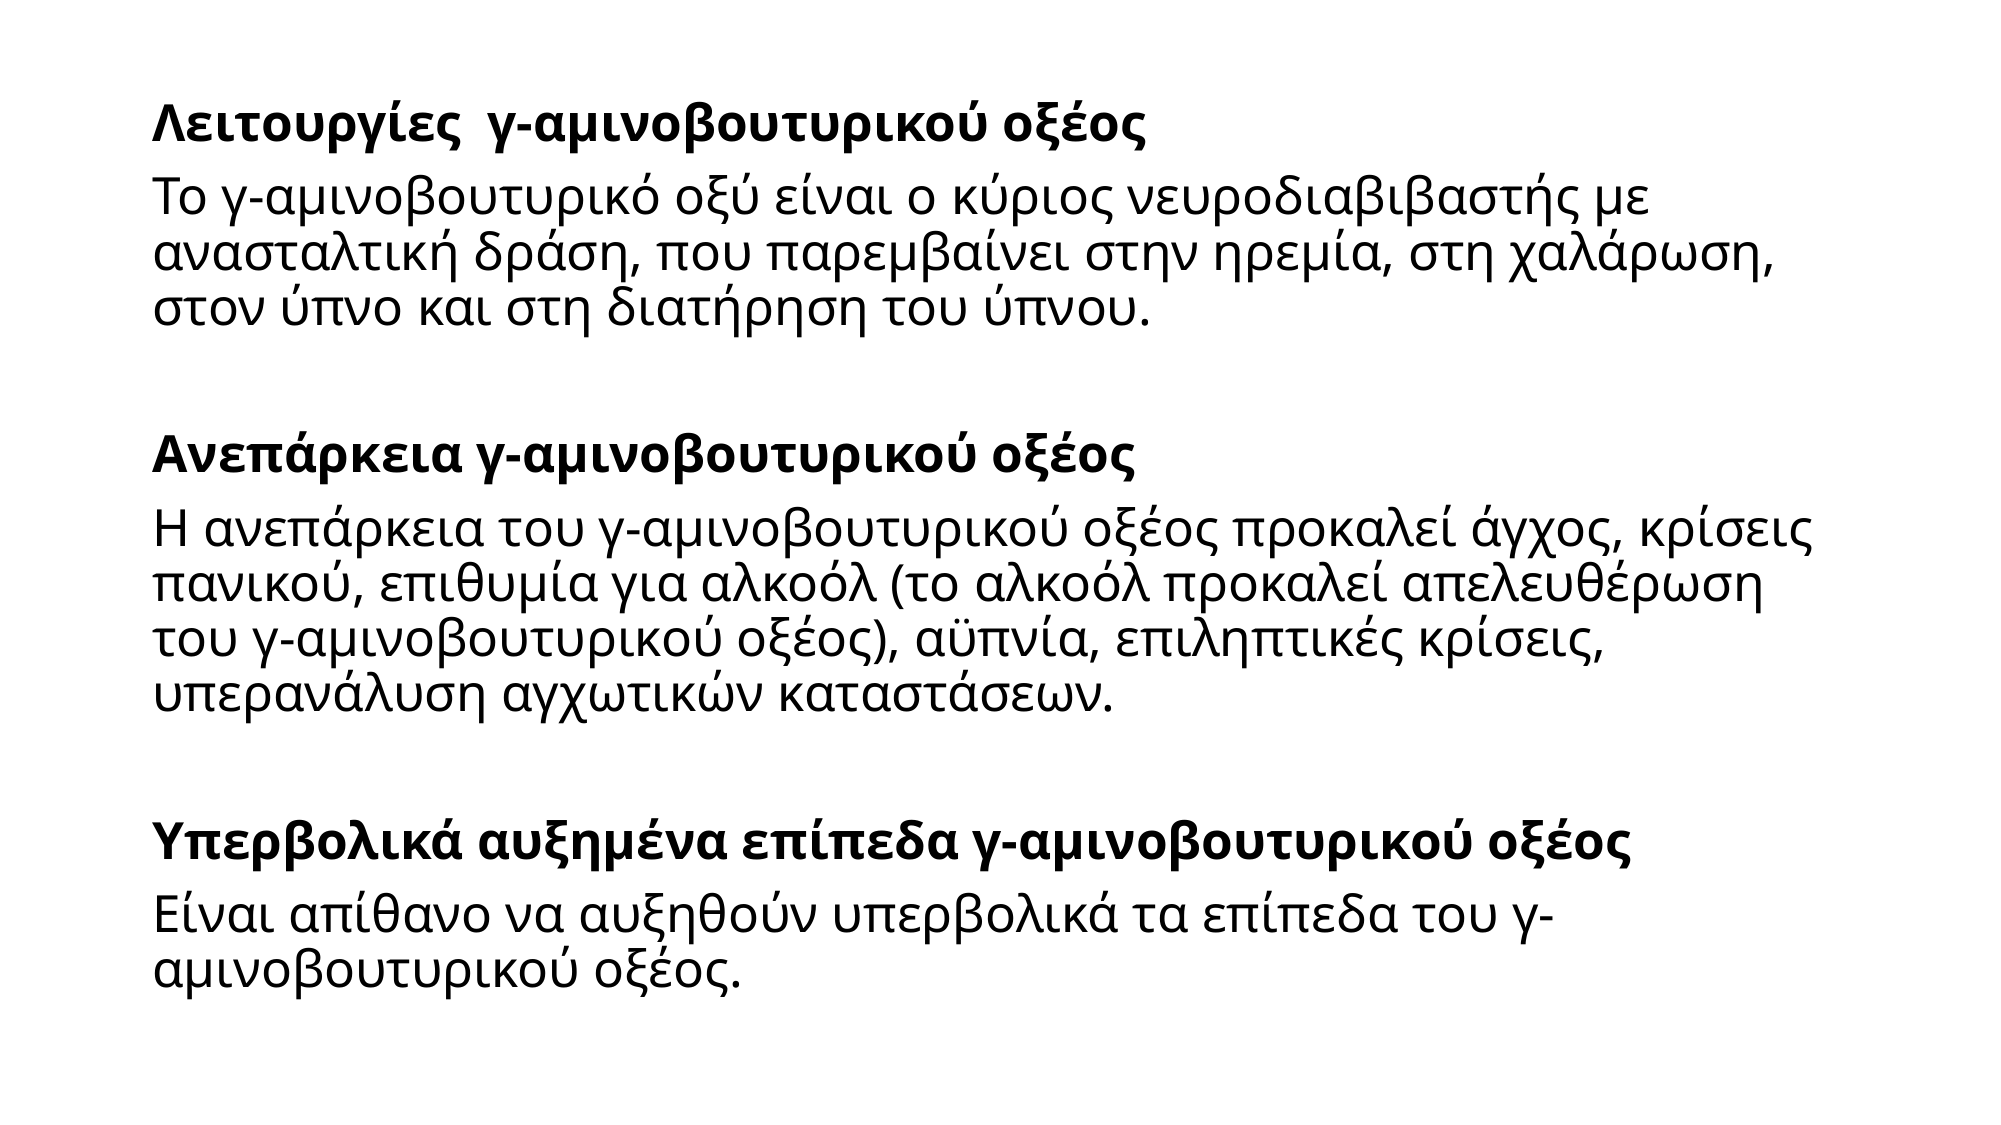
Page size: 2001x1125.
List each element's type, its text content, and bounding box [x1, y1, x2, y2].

list Λειτουργίες γ-αμινοβουτυρικού οξέος Το γ-αμινοβουτυρικό οξύ είναι ο κύριος νευροδιαβιβαστής με ανασταλτική δράση, που παρεμβαίνει στην ηρεμία, στη χαλάρωση, στον ύπνο και στη διατήρηση του ύπνου. Ανεπάρκεια γ-αμινοβουτυρικού οξέος Η ανεπάρκεια του γ-αμινοβουτυρικού οξέος προκαλεί άγχος, κρίσεις πανικού, επιθυμία για αλκοόλ (το αλκοόλ προκαλεί απελευθέρωση του γ-αμινοβουτυρικού οξέος), αϋπνία, επιληπτικές κρίσεις, υπερανάλυση αγχωτικών καταστάσεων. Υπερβολικά αυξημένα επίπεδα γ-αμινοβουτυρικού οξέος Είναι απίθανο να αυξηθούν υπερβολικά τα επίπεδα του γ-αμινοβουτυρικού οξέος. [137, 89, 1863, 1014]
